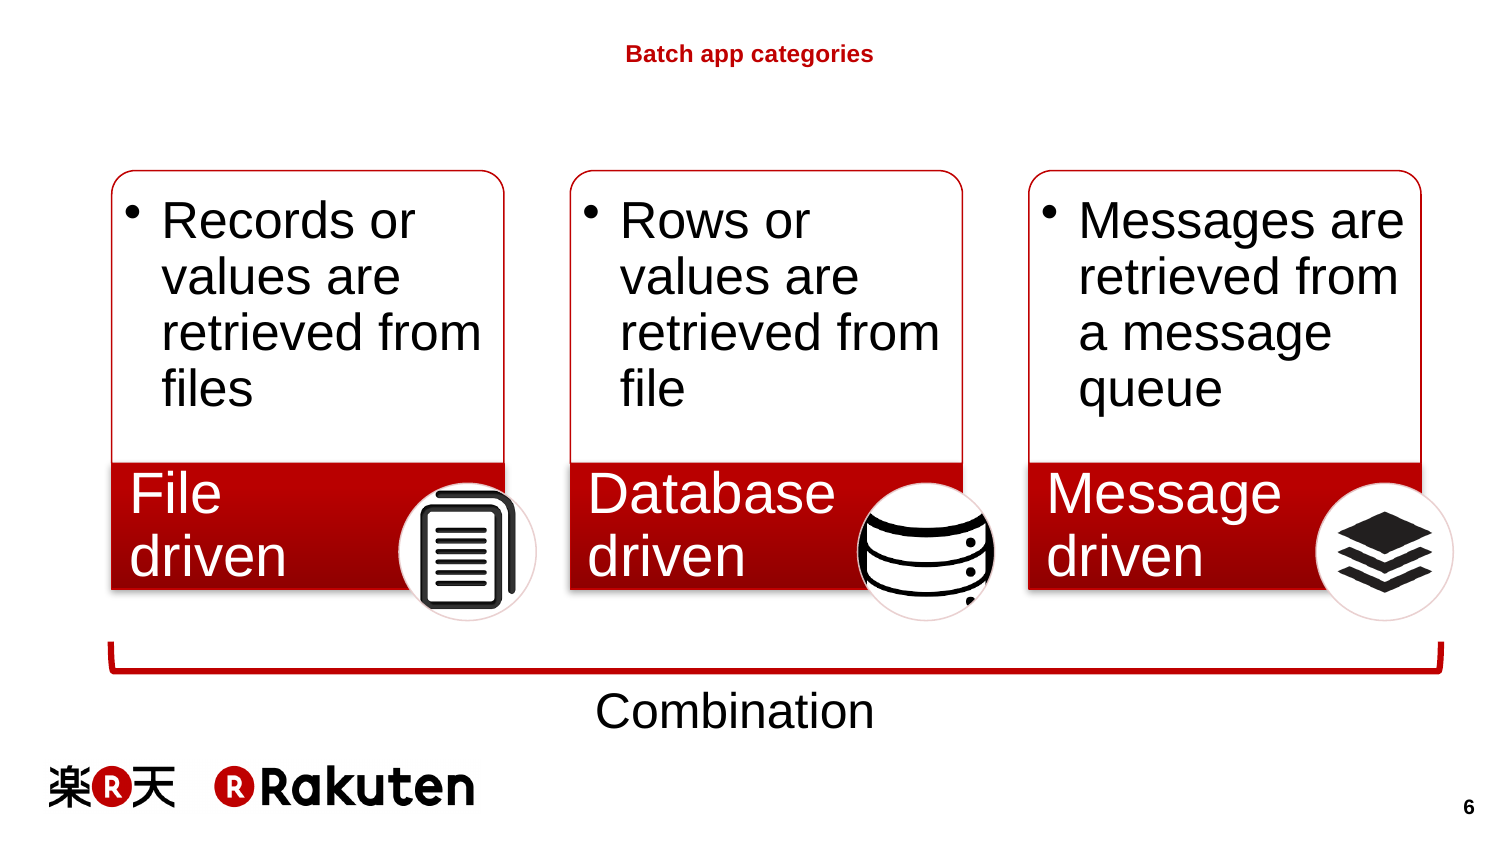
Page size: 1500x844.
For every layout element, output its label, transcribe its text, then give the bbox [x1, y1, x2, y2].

title Batch app categories [59, 31, 1441, 76]
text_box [110, 49, 1455, 743]
picture [43, 759, 481, 814]
